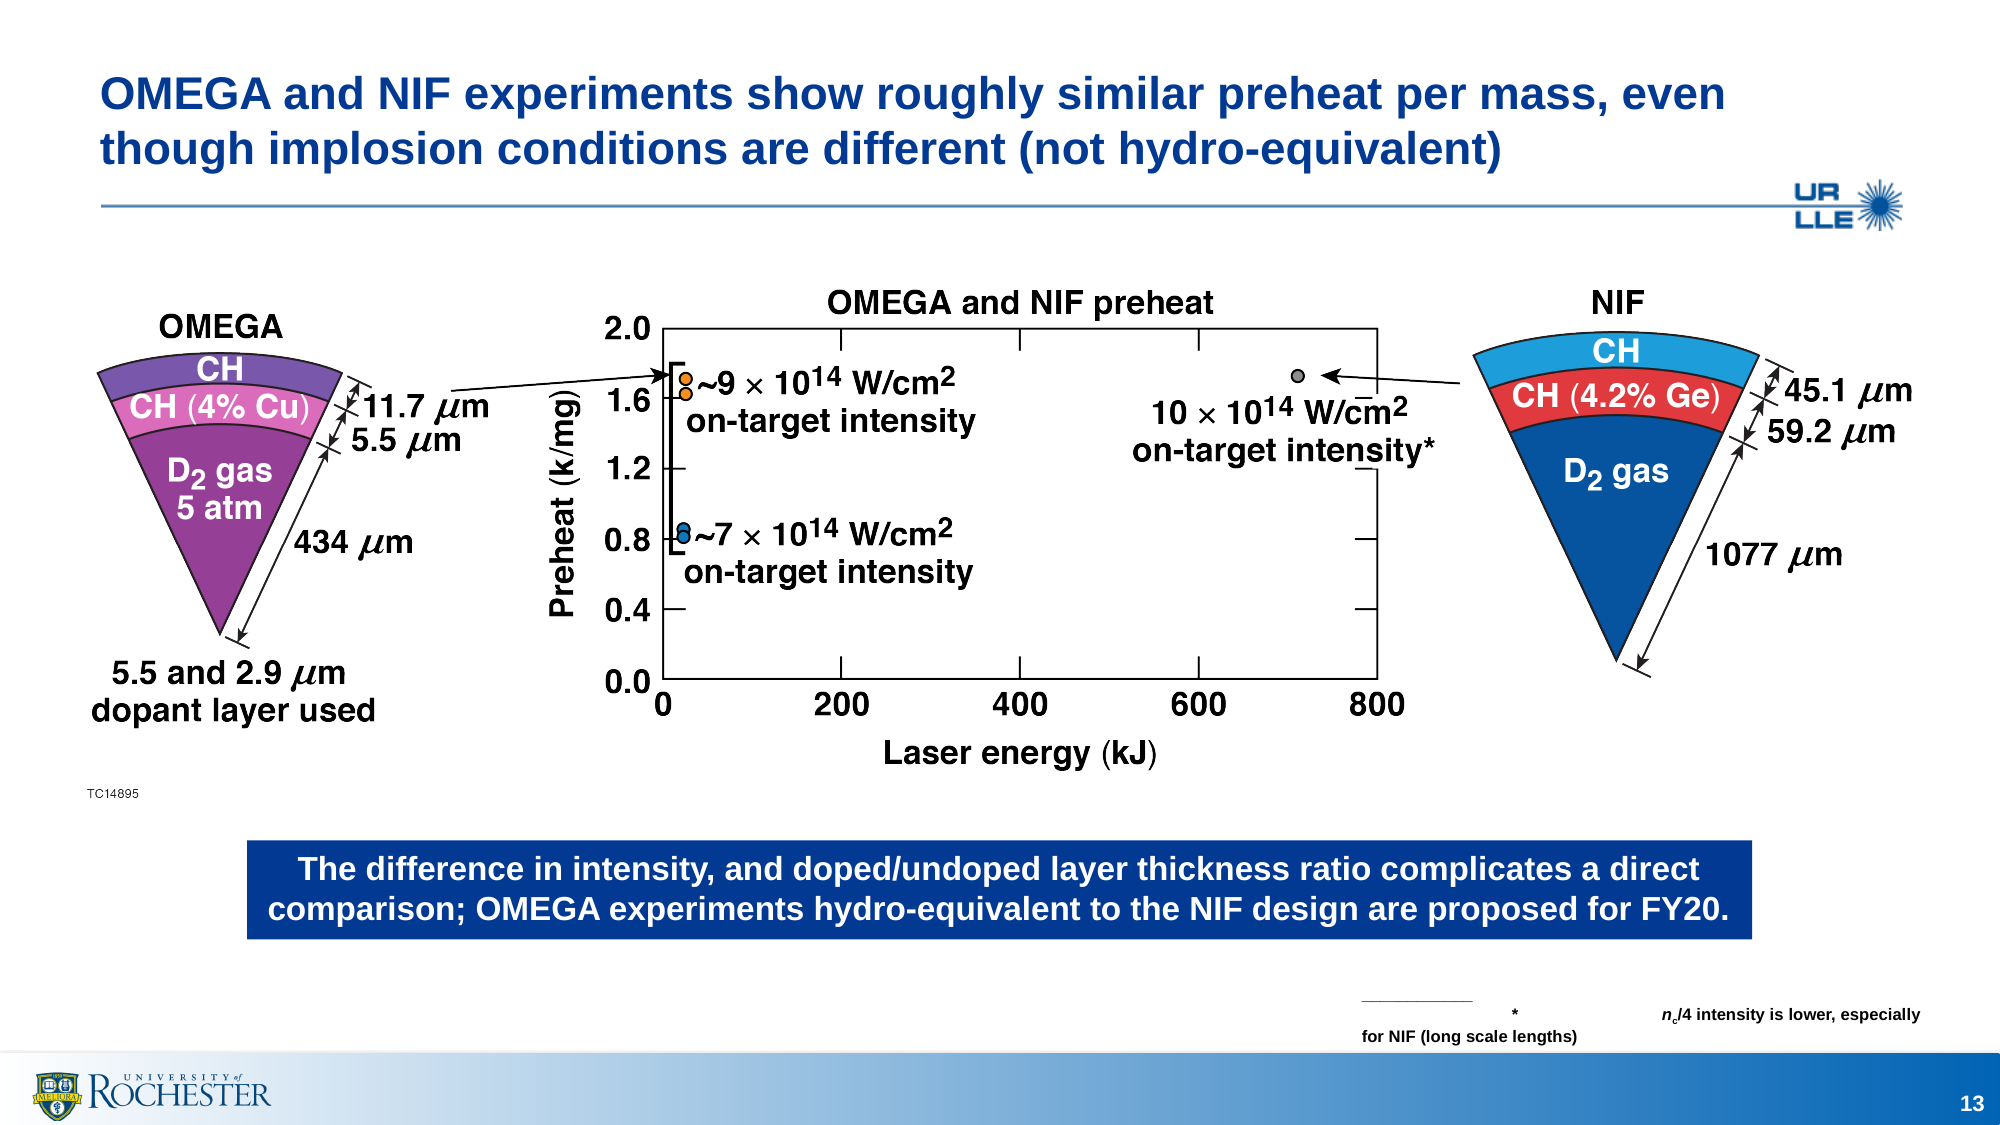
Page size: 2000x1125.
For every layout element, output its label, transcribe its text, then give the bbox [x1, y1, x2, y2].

title OMEGA and NIF experiments show roughly similar preheat per mass, even though implosion conditions are different (not hydro-equivalent) [99, 92, 1900, 146]
list The difference in intensity, and doped/undoped layer thickness ratio complicates a direct comparison; OMEGA experiments hydro-equivalent to the NIF design are proposed for FY20. [247, 840, 1753, 940]
picture [86, 284, 1913, 805]
footer ____________ * nc/4 intensity is lower, especially for NIF (long scale lengths) [1361, 986, 1933, 1047]
